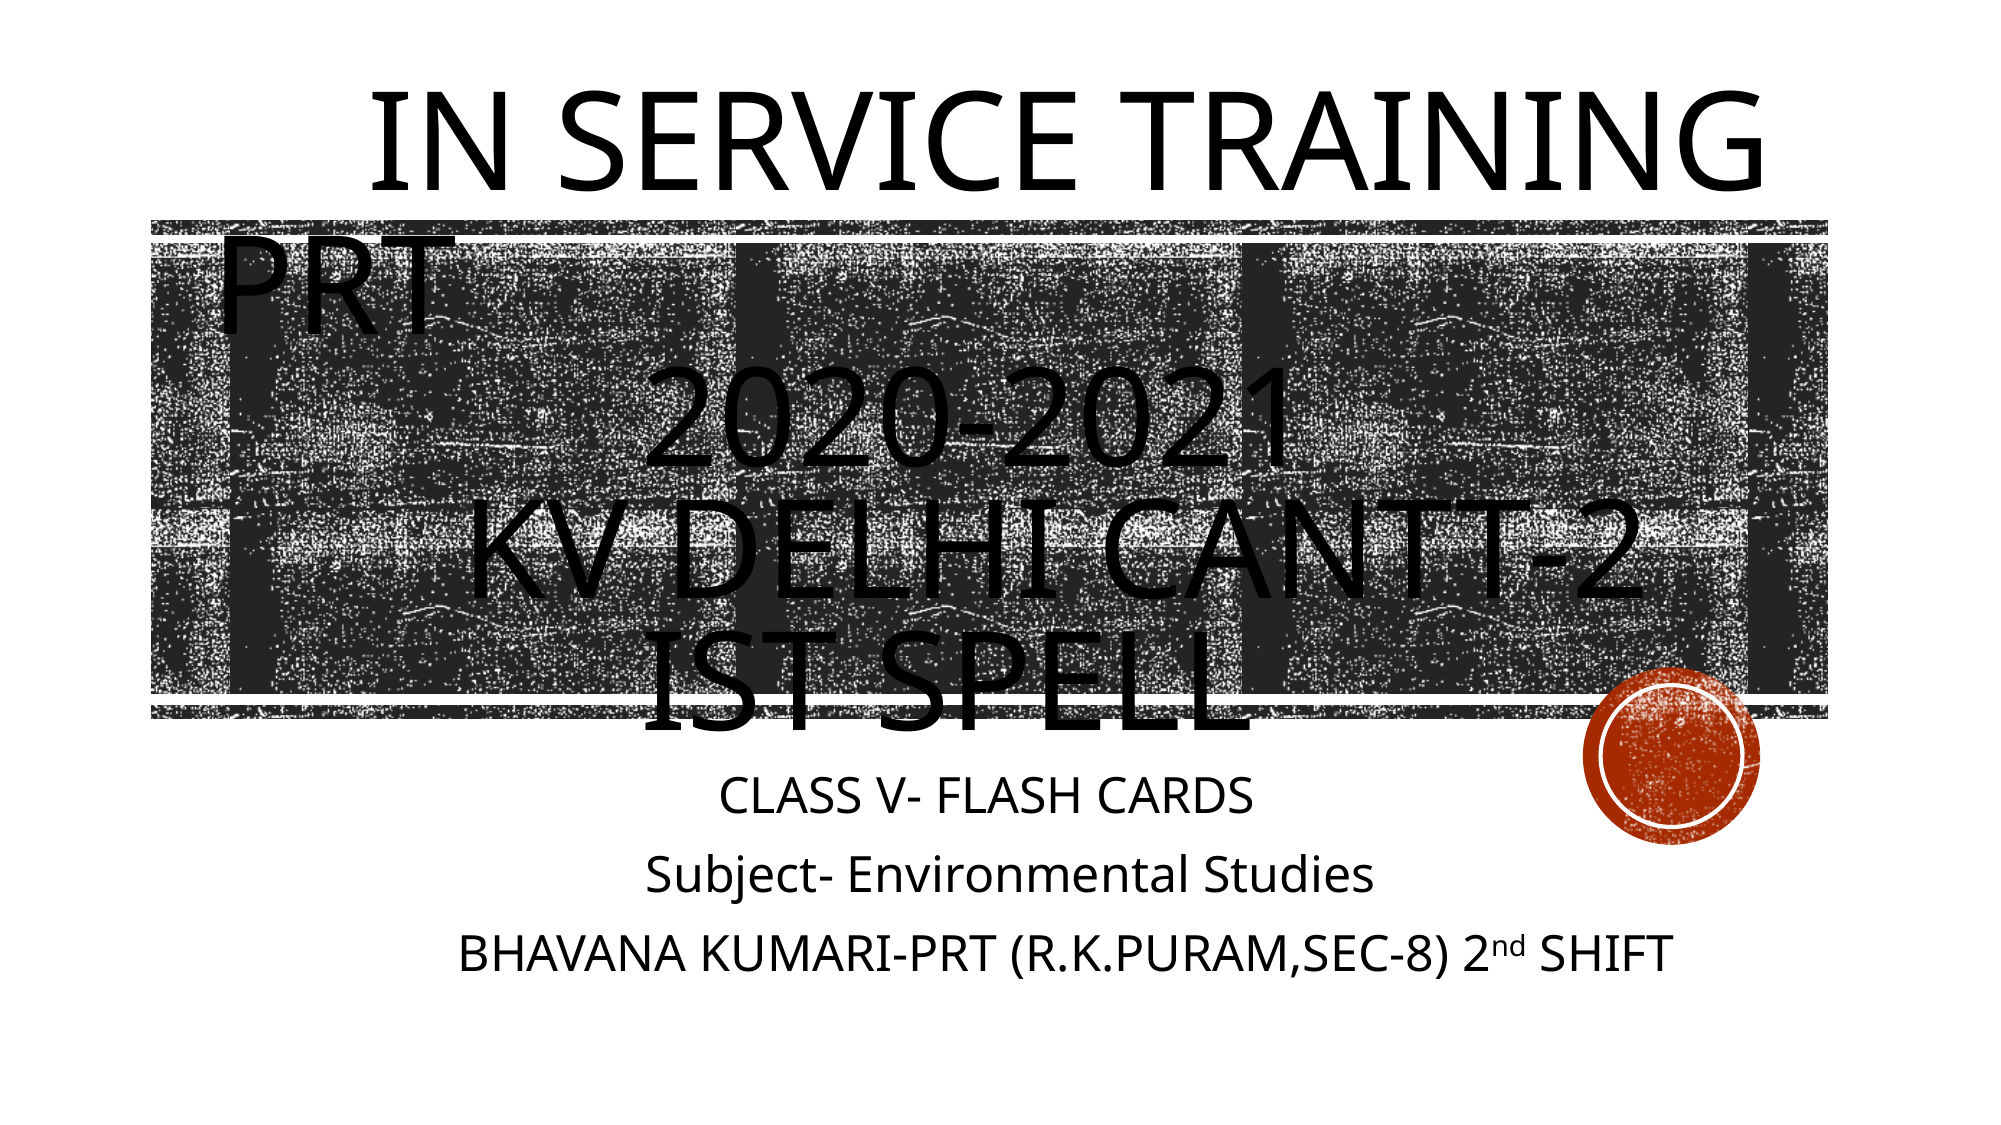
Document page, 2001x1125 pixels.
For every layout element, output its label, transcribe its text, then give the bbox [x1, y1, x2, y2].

subtitle CLASS V- FLASH CARDS Subject- Environmental Studies BHAVANA KUMARI-PRT (R.K.PURAM,SEC-8) 2nd SHIFT [175, 762, 1739, 1093]
title IN SERVICE TRAINING PRT 2020-2021 KV DELHI CANTT-2 Ist spell [196, 30, 1912, 763]
